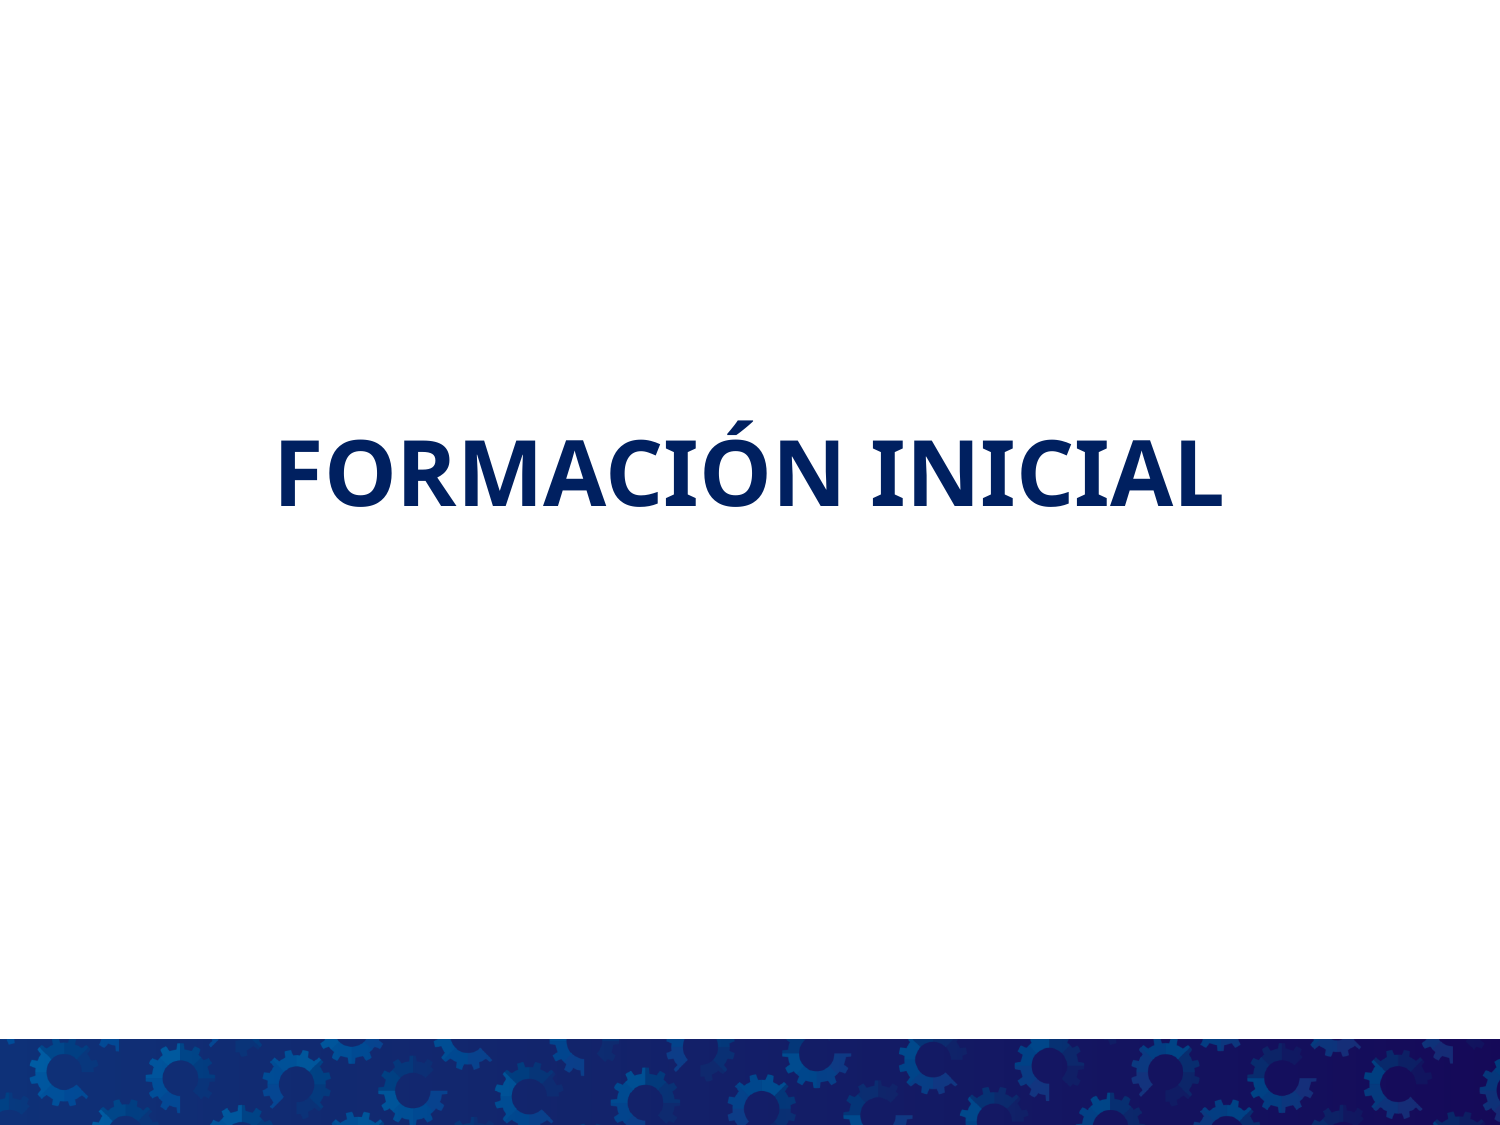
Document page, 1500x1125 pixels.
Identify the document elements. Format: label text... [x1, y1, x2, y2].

title FORMACIÓN INICIAL [112, 349, 1388, 591]
picture [0, 1039, 1500, 1125]
